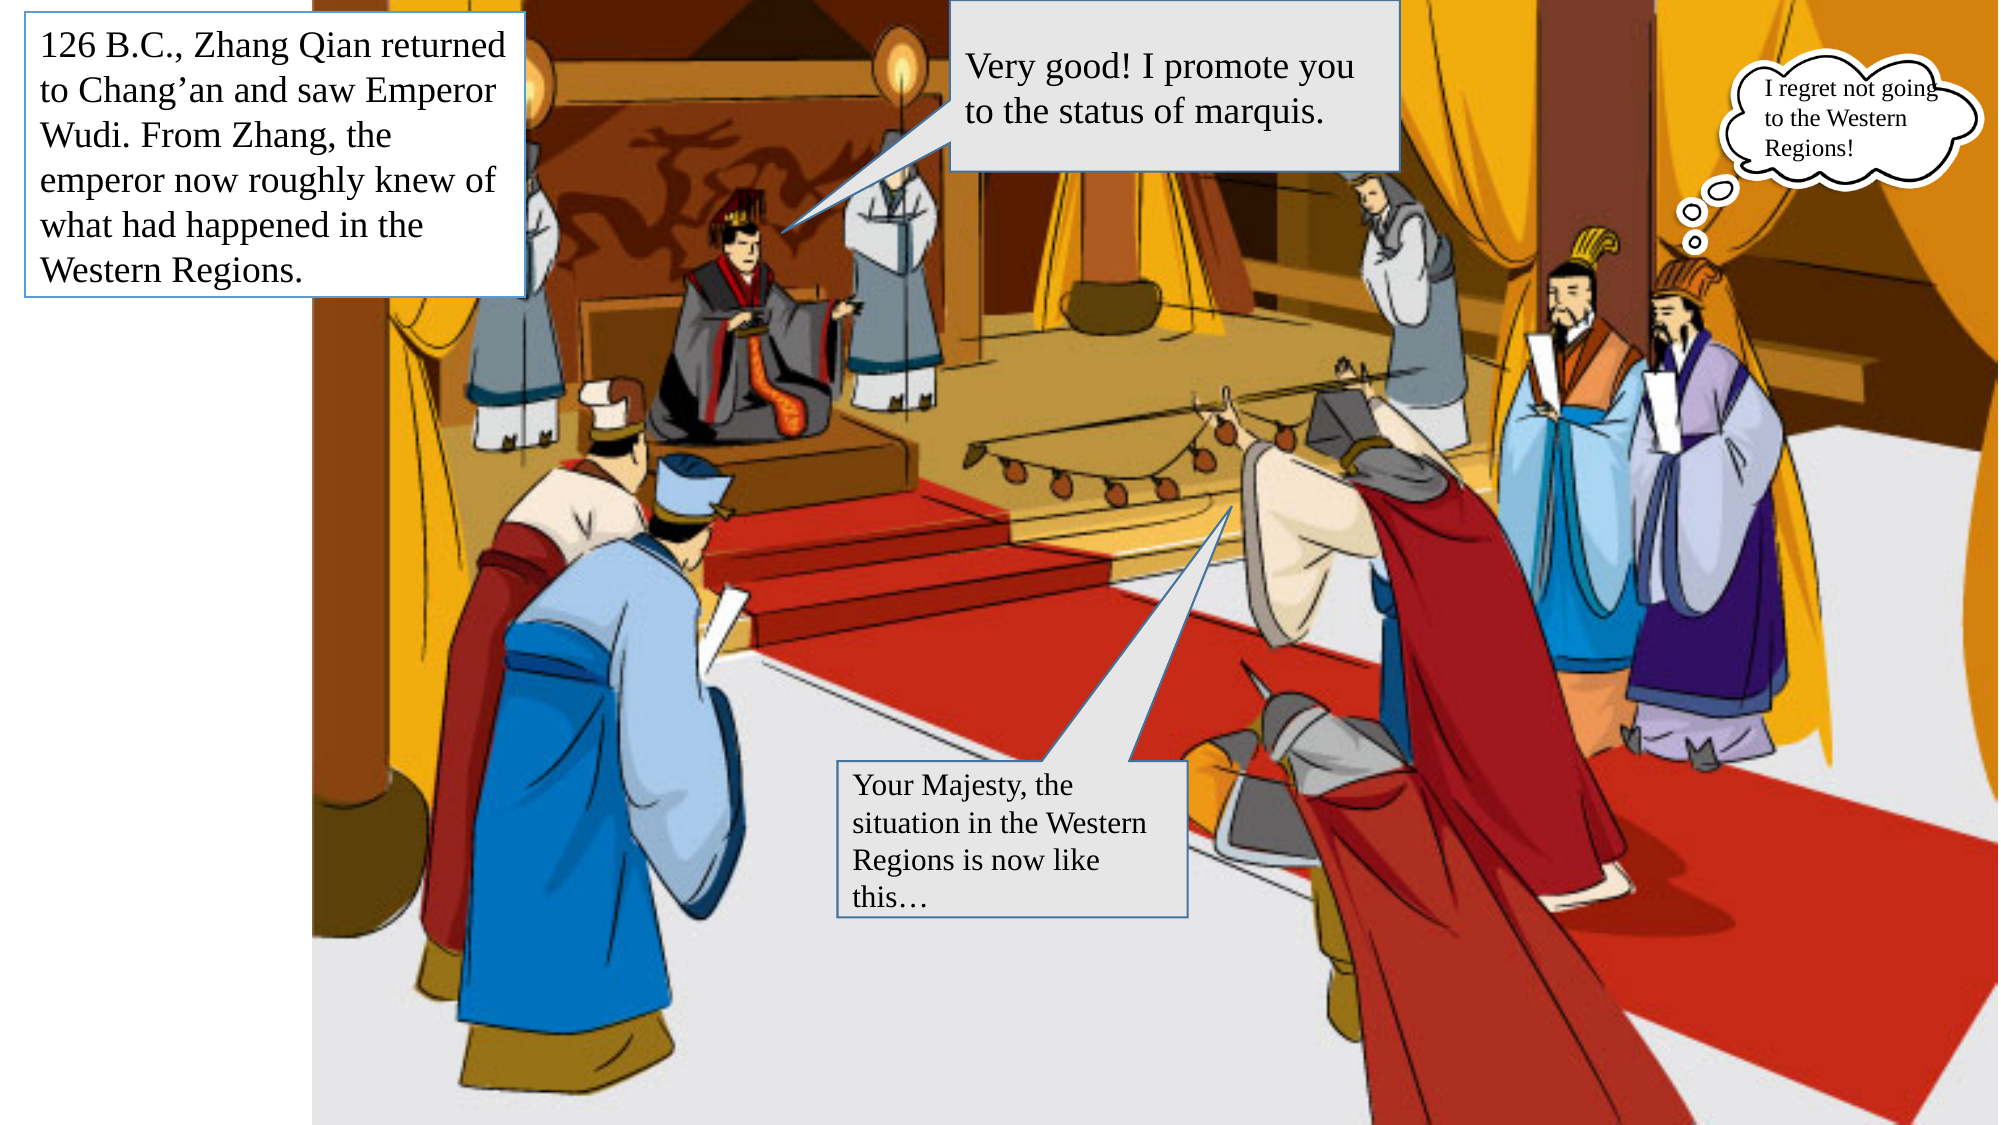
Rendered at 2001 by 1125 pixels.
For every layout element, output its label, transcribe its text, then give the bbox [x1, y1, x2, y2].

picture [312, 0, 1998, 1125]
text_box 126 B.C., Zhang Qian returned to Chang’an and saw Emperor Wudi. From Zhang, the emperor now roughly knew of what had happened in the Western Regions. [24, 11, 312, 298]
